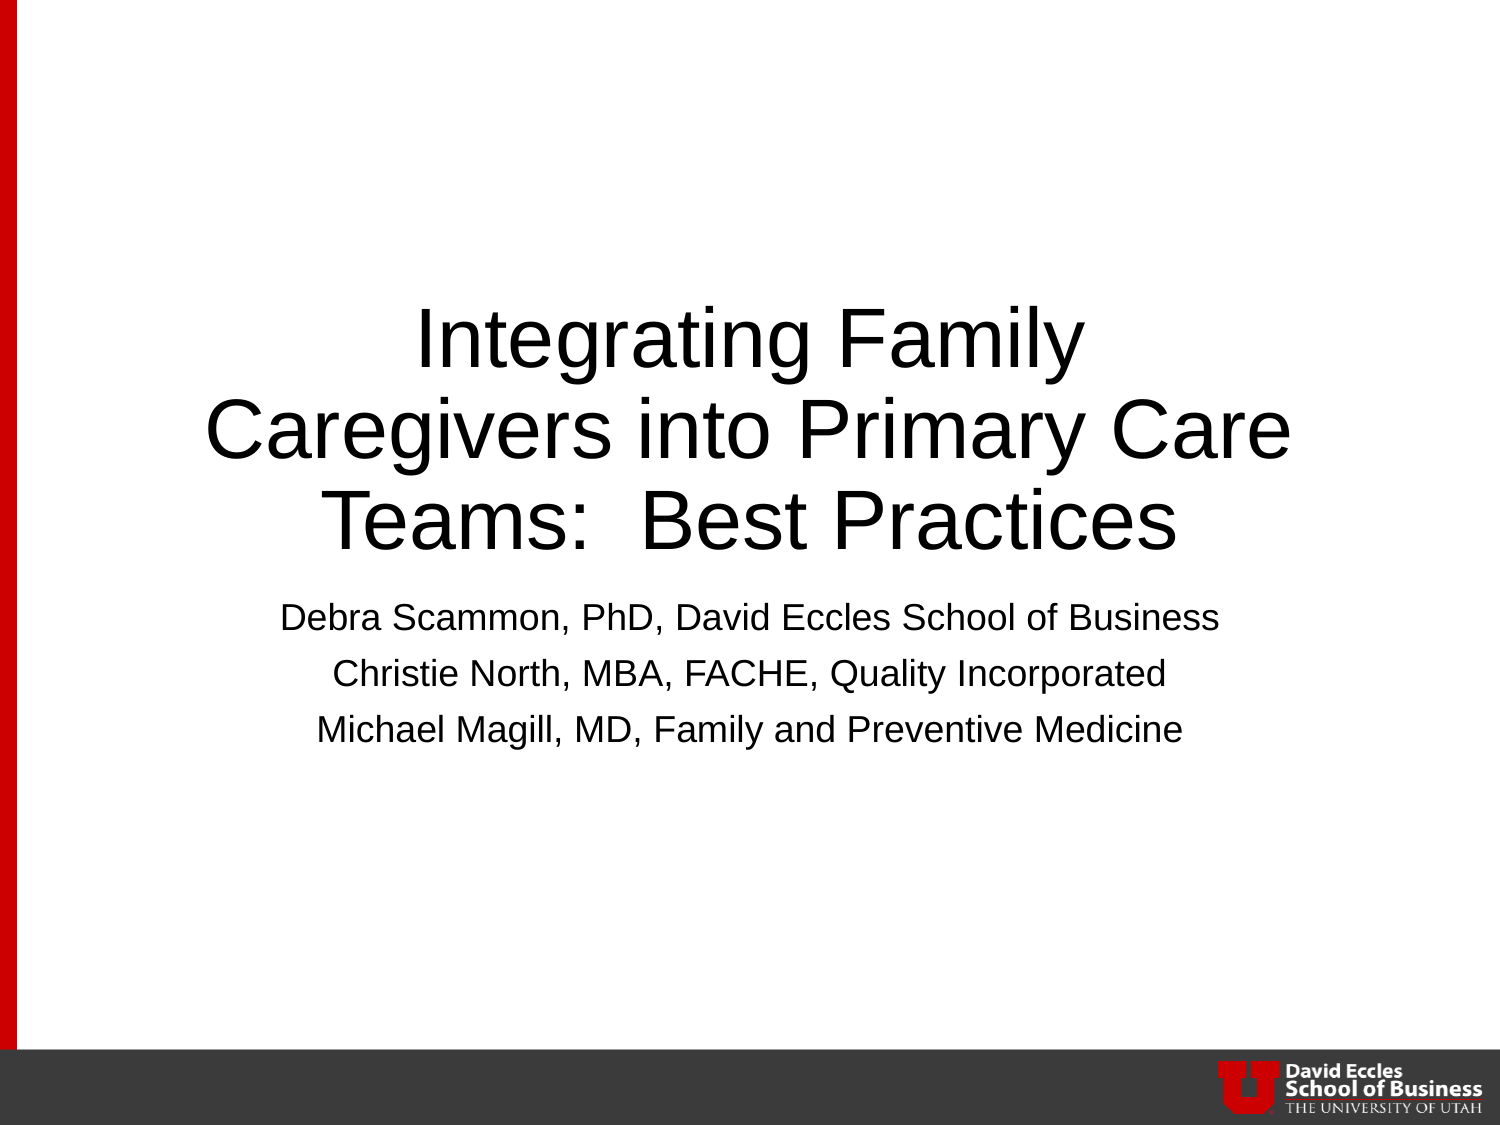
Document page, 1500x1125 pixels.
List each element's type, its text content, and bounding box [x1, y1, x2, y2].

title Integrating Family Caregivers into Primary Care Teams: Best Practices [187, 184, 1313, 576]
subtitle Debra Scammon, PhD, David Eccles School of Business Christie North, MBA, FACHE, Quality Incorporated Michael Magill, MD, Family and Preventive Medicine [187, 590, 1313, 863]
picture [0, 0, 1500, 1125]
